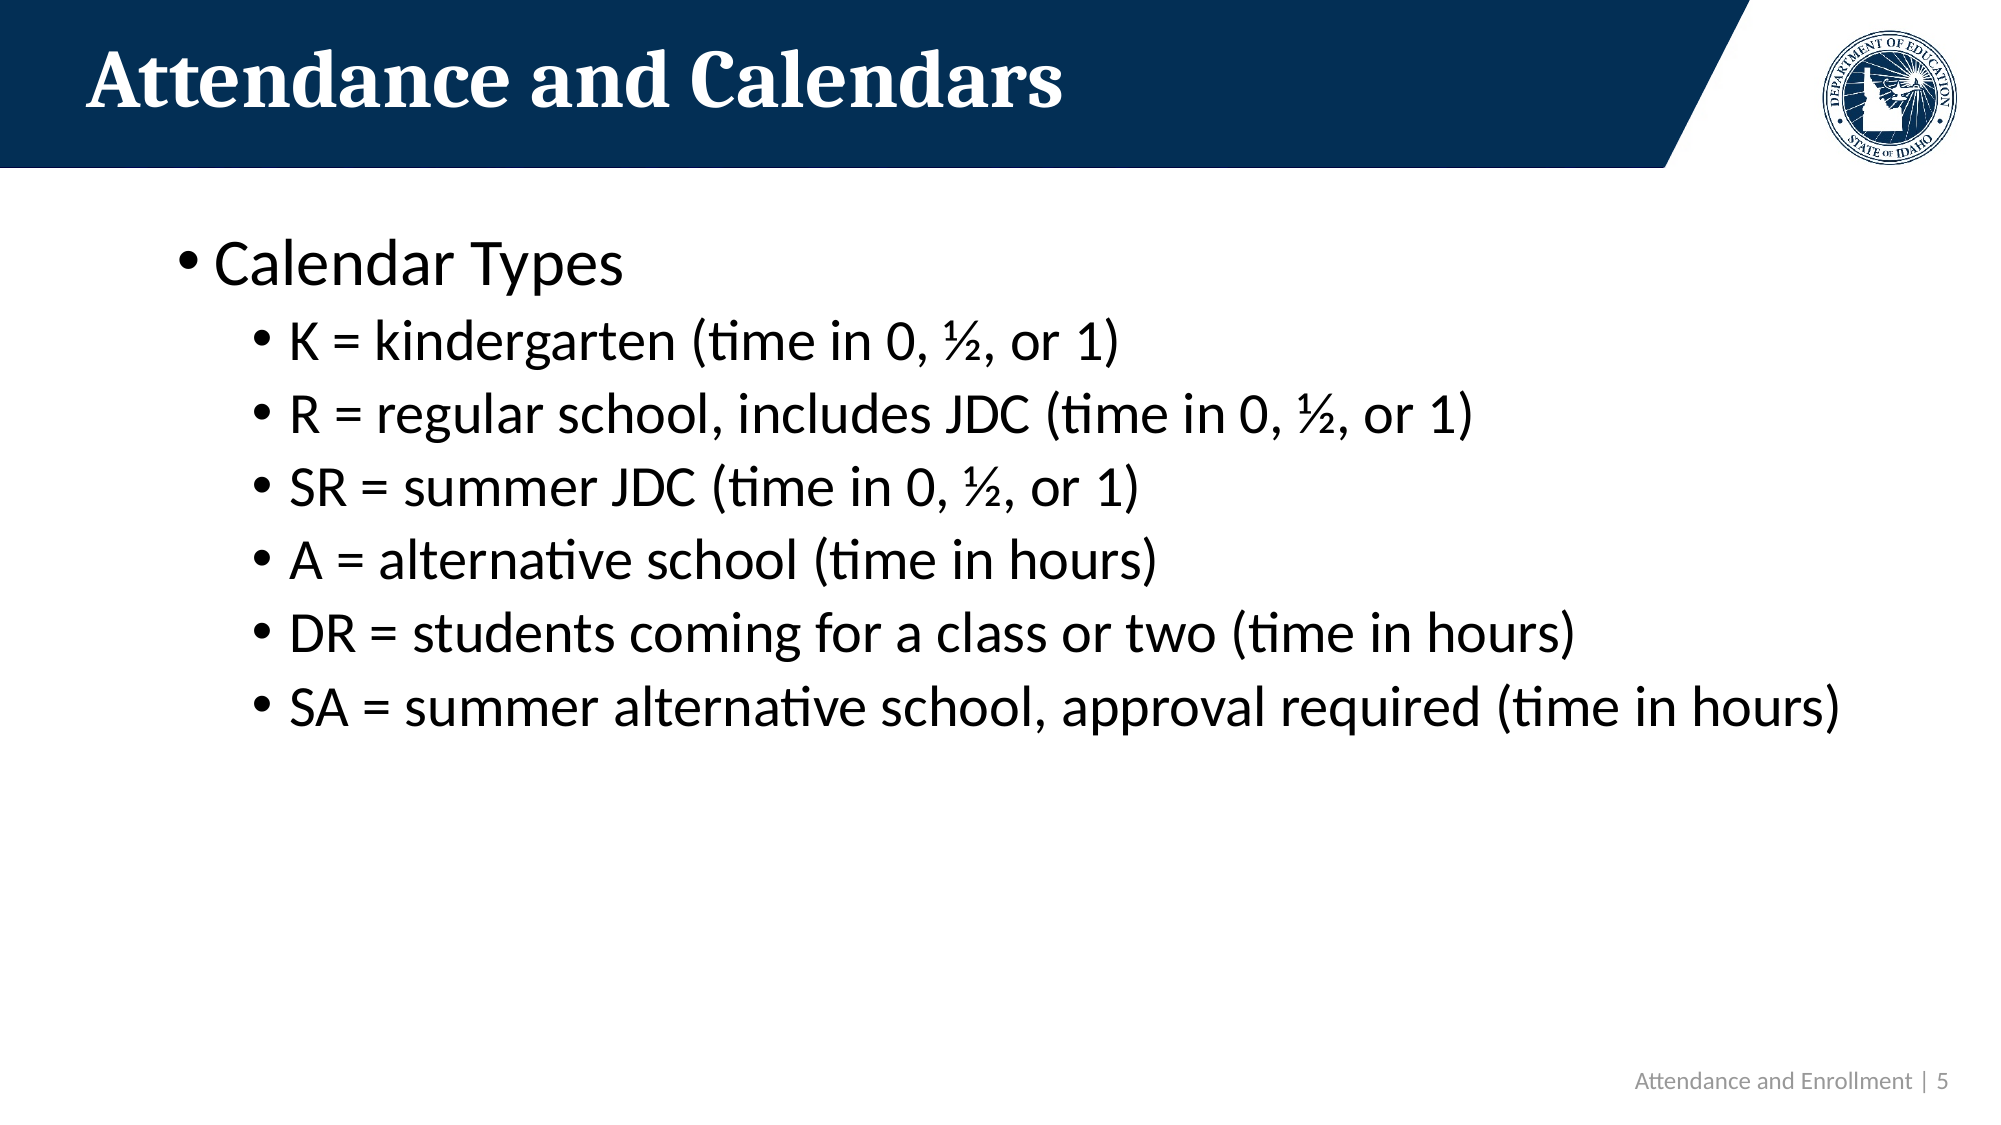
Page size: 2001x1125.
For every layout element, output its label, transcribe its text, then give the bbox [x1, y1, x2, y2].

title Attendance and Calendars [71, 0, 1797, 163]
list Calendar Types K = kindergarten (time in 0, ½, or 1) R = regular school, includes JDC (time in 0, ½, or 1) SR = summer JDC (time in 0, ½, or 1) A = alternative school (time in hours) DR = students coming for a class or two (time in hours) SA = summer alternative school, approval required (time in hours) [86, 219, 1872, 1110]
picture [1665, 0, 1965, 173]
slide_number Attendance and Enrollment | 5 [1514, 1049, 1965, 1109]
